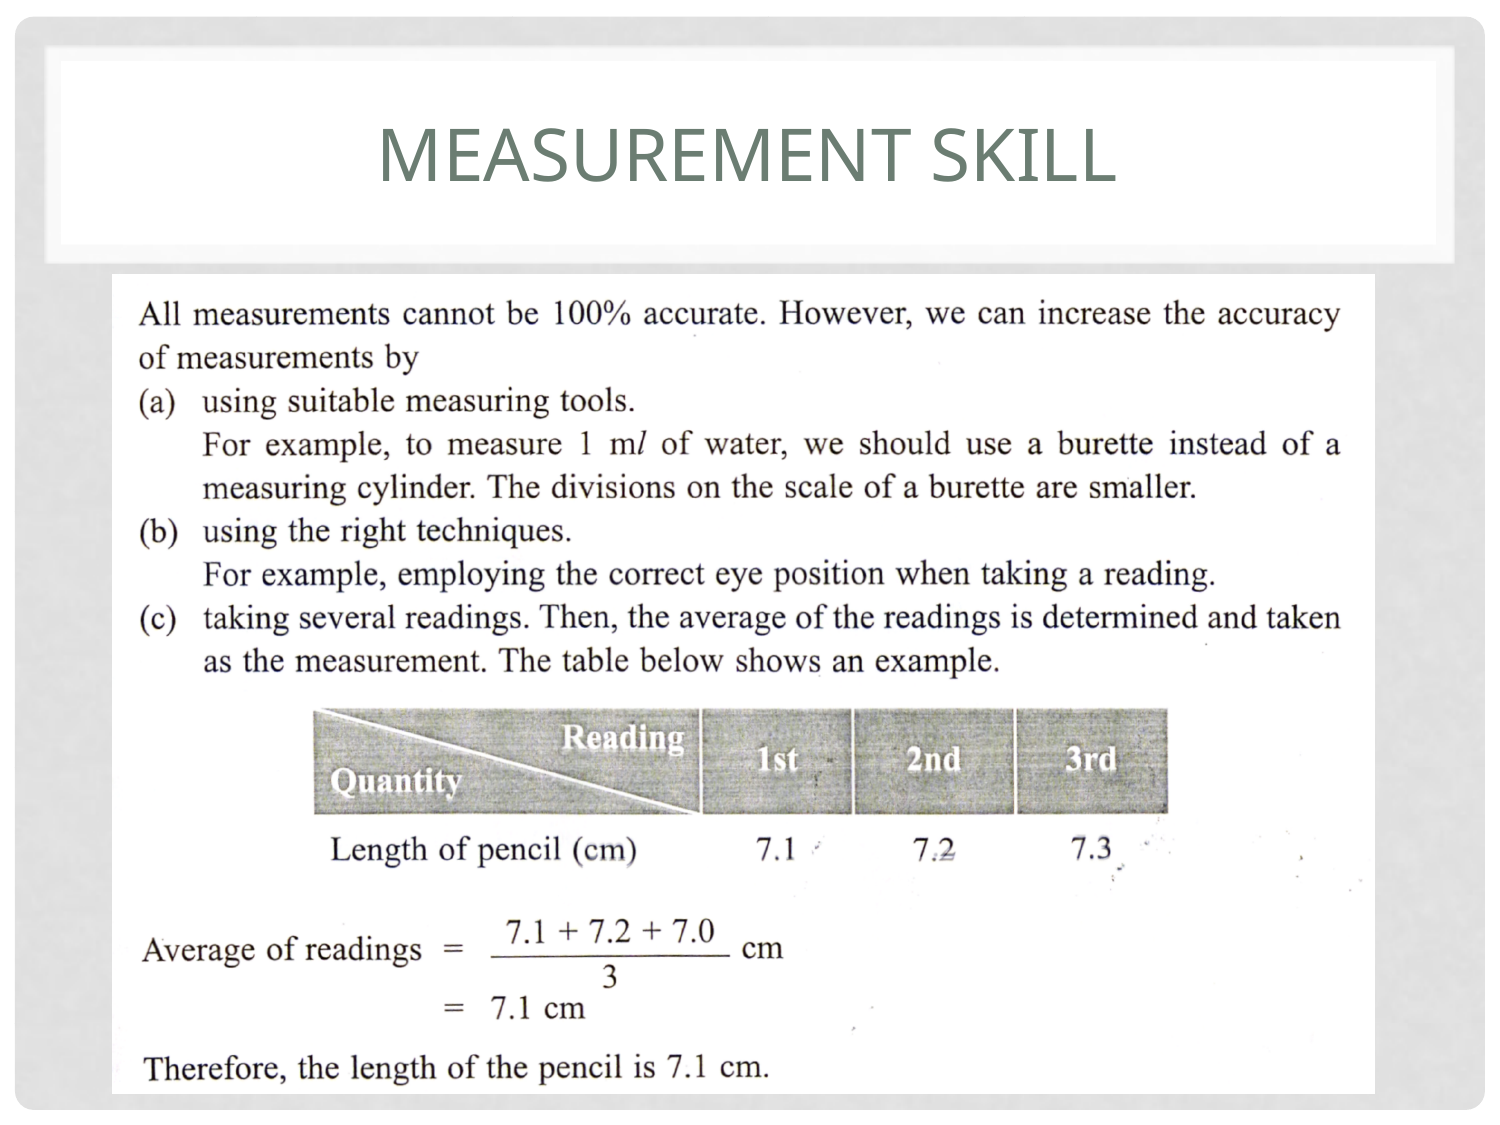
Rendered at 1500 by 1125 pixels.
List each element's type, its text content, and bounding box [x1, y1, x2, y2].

title Measurement skill [69, 66, 1425, 238]
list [112, 274, 1376, 1095]
